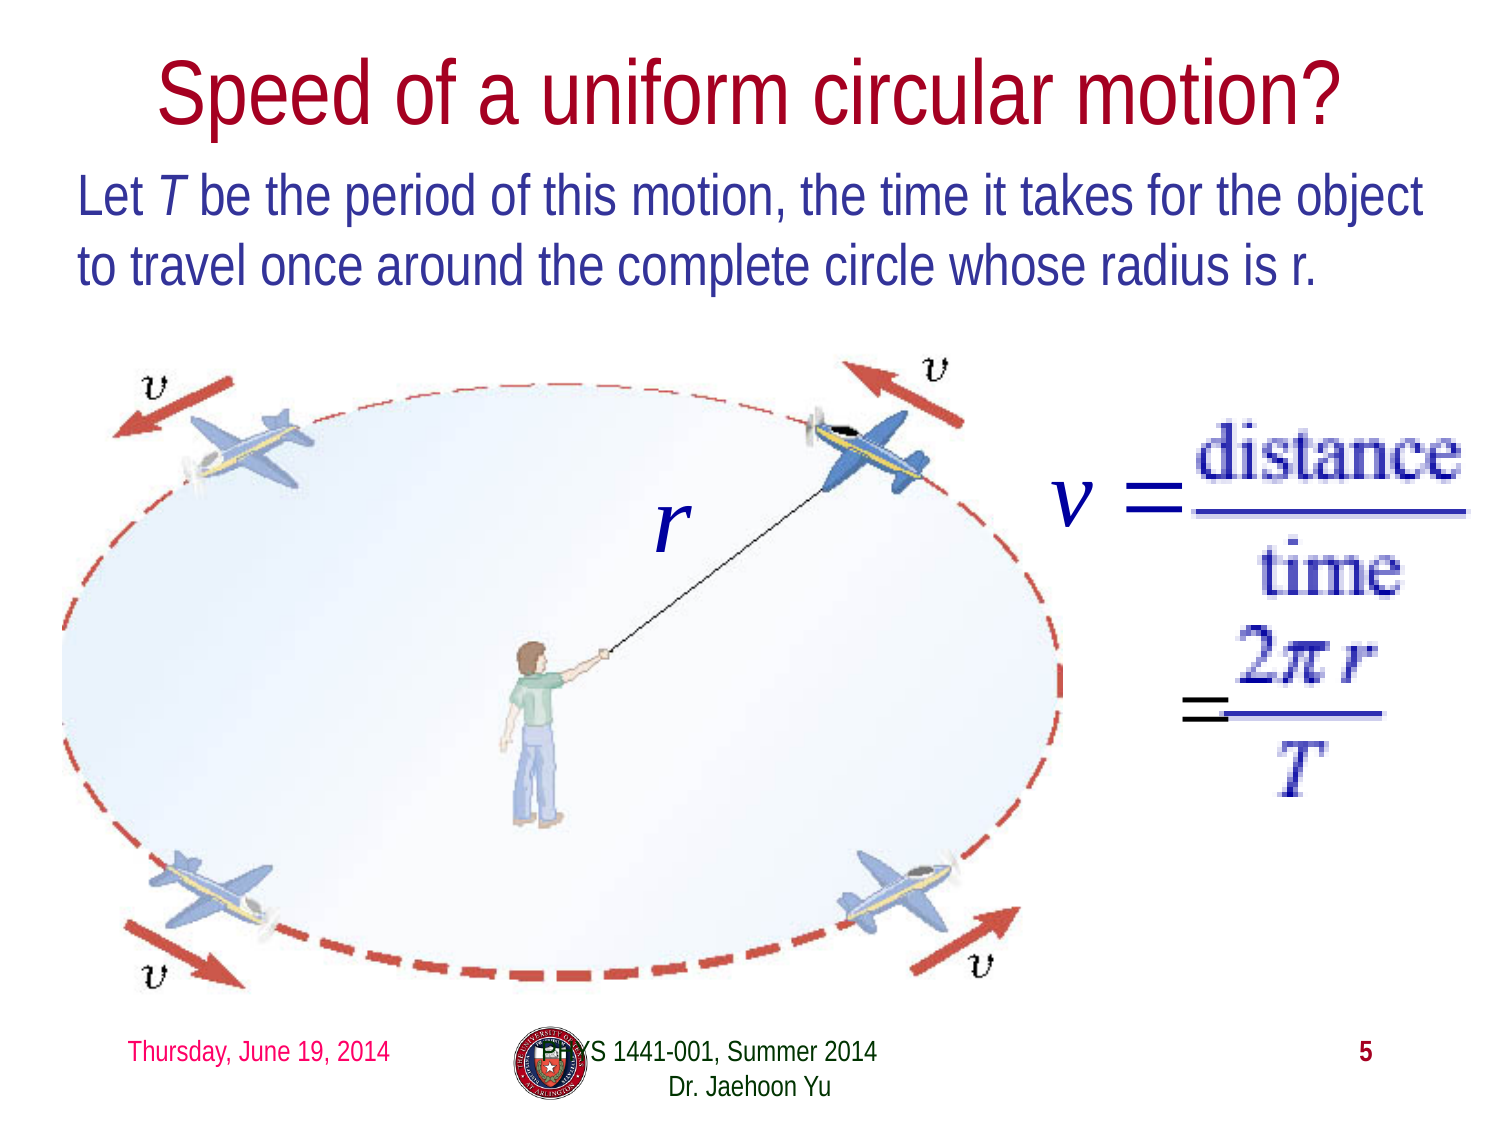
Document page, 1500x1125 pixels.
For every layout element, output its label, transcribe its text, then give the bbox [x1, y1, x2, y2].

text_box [1209, 620, 1388, 813]
footer PHYS 1441-001, Summer 2014 Dr. Jaehoon Yu [512, 1024, 988, 1101]
picture [62, 339, 1063, 1001]
text_box Let T be the period of this motion, the time it takes for the object to travel once around the complete circle whose radius is r. [62, 149, 1450, 305]
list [1037, 462, 1176, 551]
slide_number 5 [1074, 1024, 1388, 1101]
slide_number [112, 1024, 426, 1101]
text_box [1162, 687, 1229, 748]
title Speed of a uniform circular motion? [112, 12, 1388, 163]
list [637, 487, 714, 570]
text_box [1181, 393, 1472, 612]
